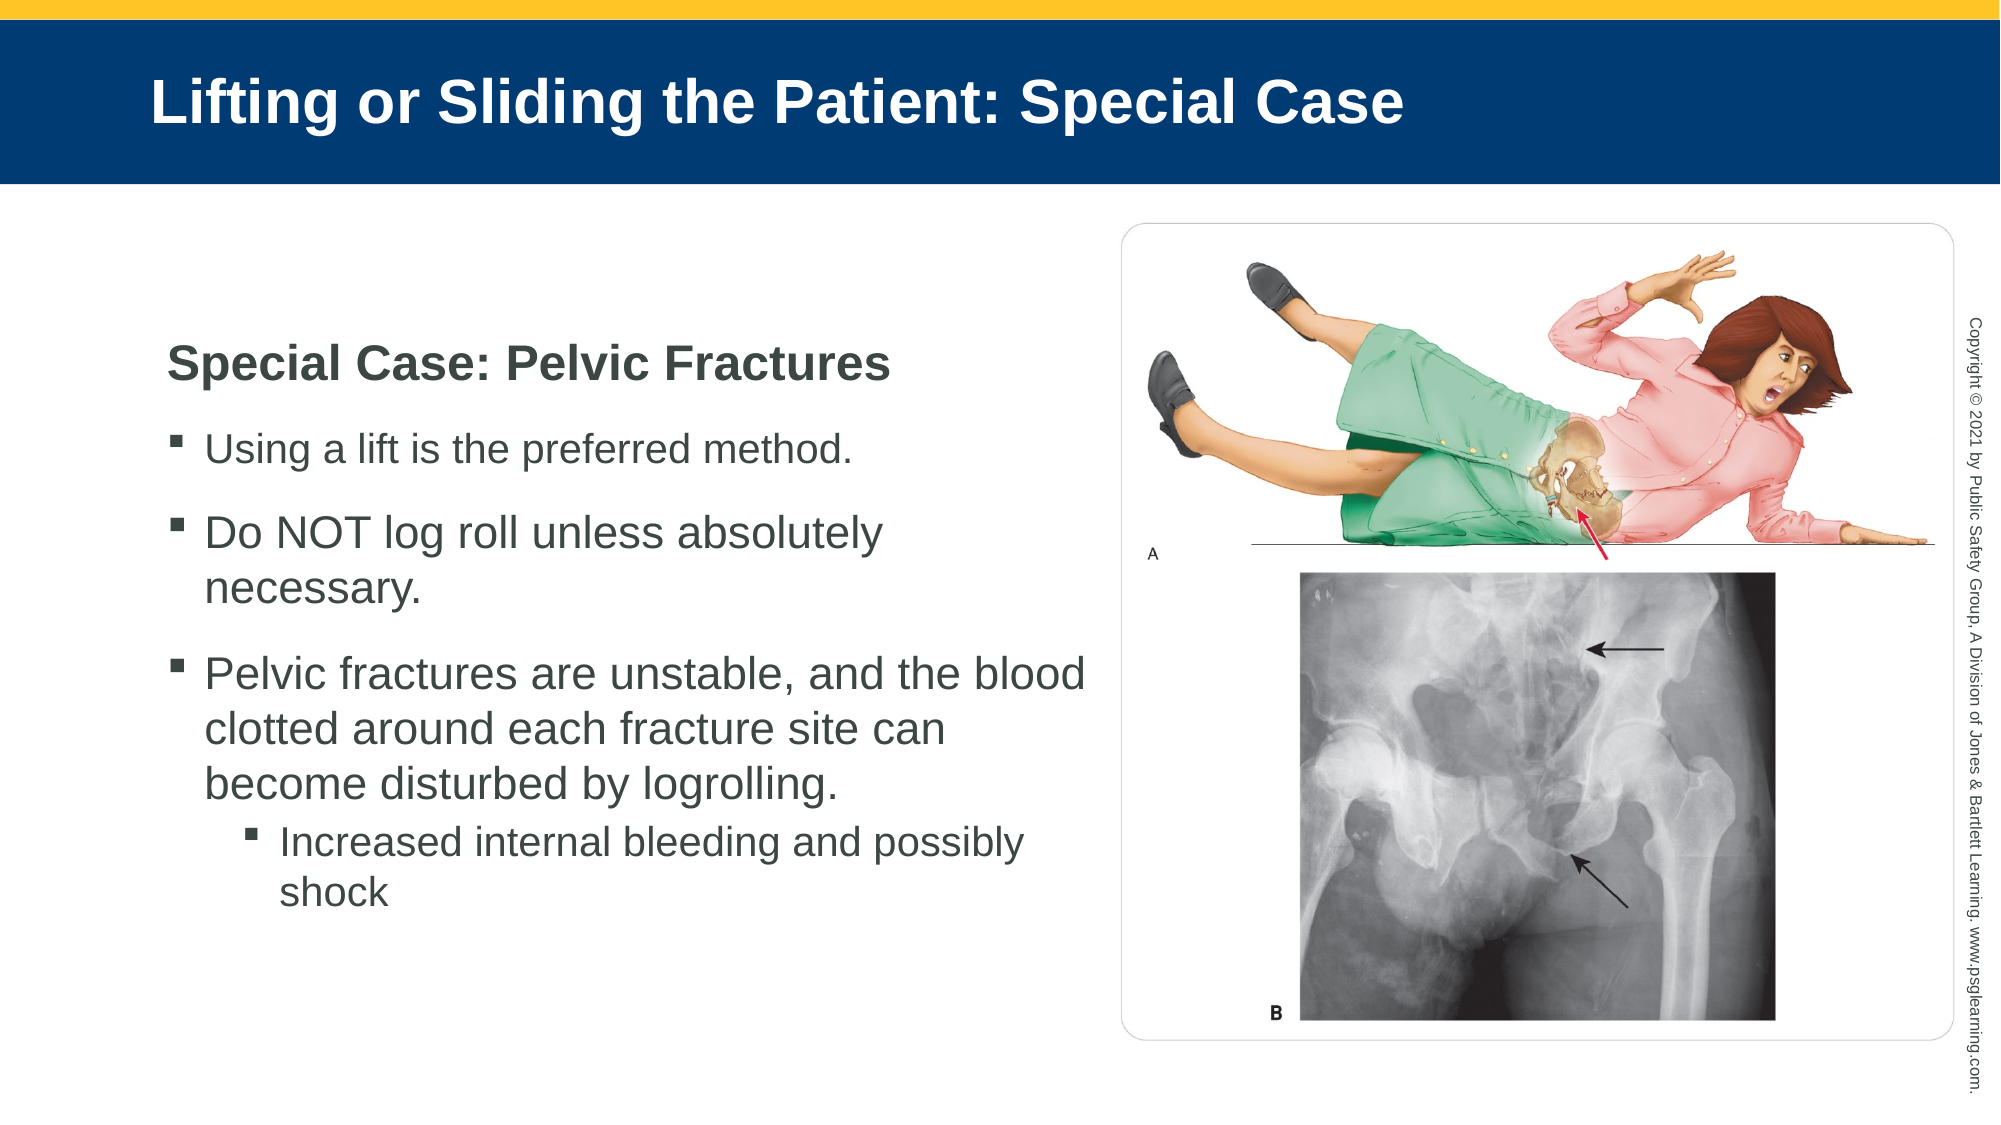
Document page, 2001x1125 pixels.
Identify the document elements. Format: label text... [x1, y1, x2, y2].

list Special Case: Pelvic Fractures Using a lift is the preferred method. Do NOT log roll unless absolutely necessary. Pelvic fractures are unstable, and the blood clotted around each fracture site can become disturbed by logrolling. Increased internal bleeding and possibly shock [151, 322, 1111, 1016]
title Lifting or Sliding the Patient: Special Case [0, 19, 2000, 185]
picture [1111, 216, 1960, 1045]
